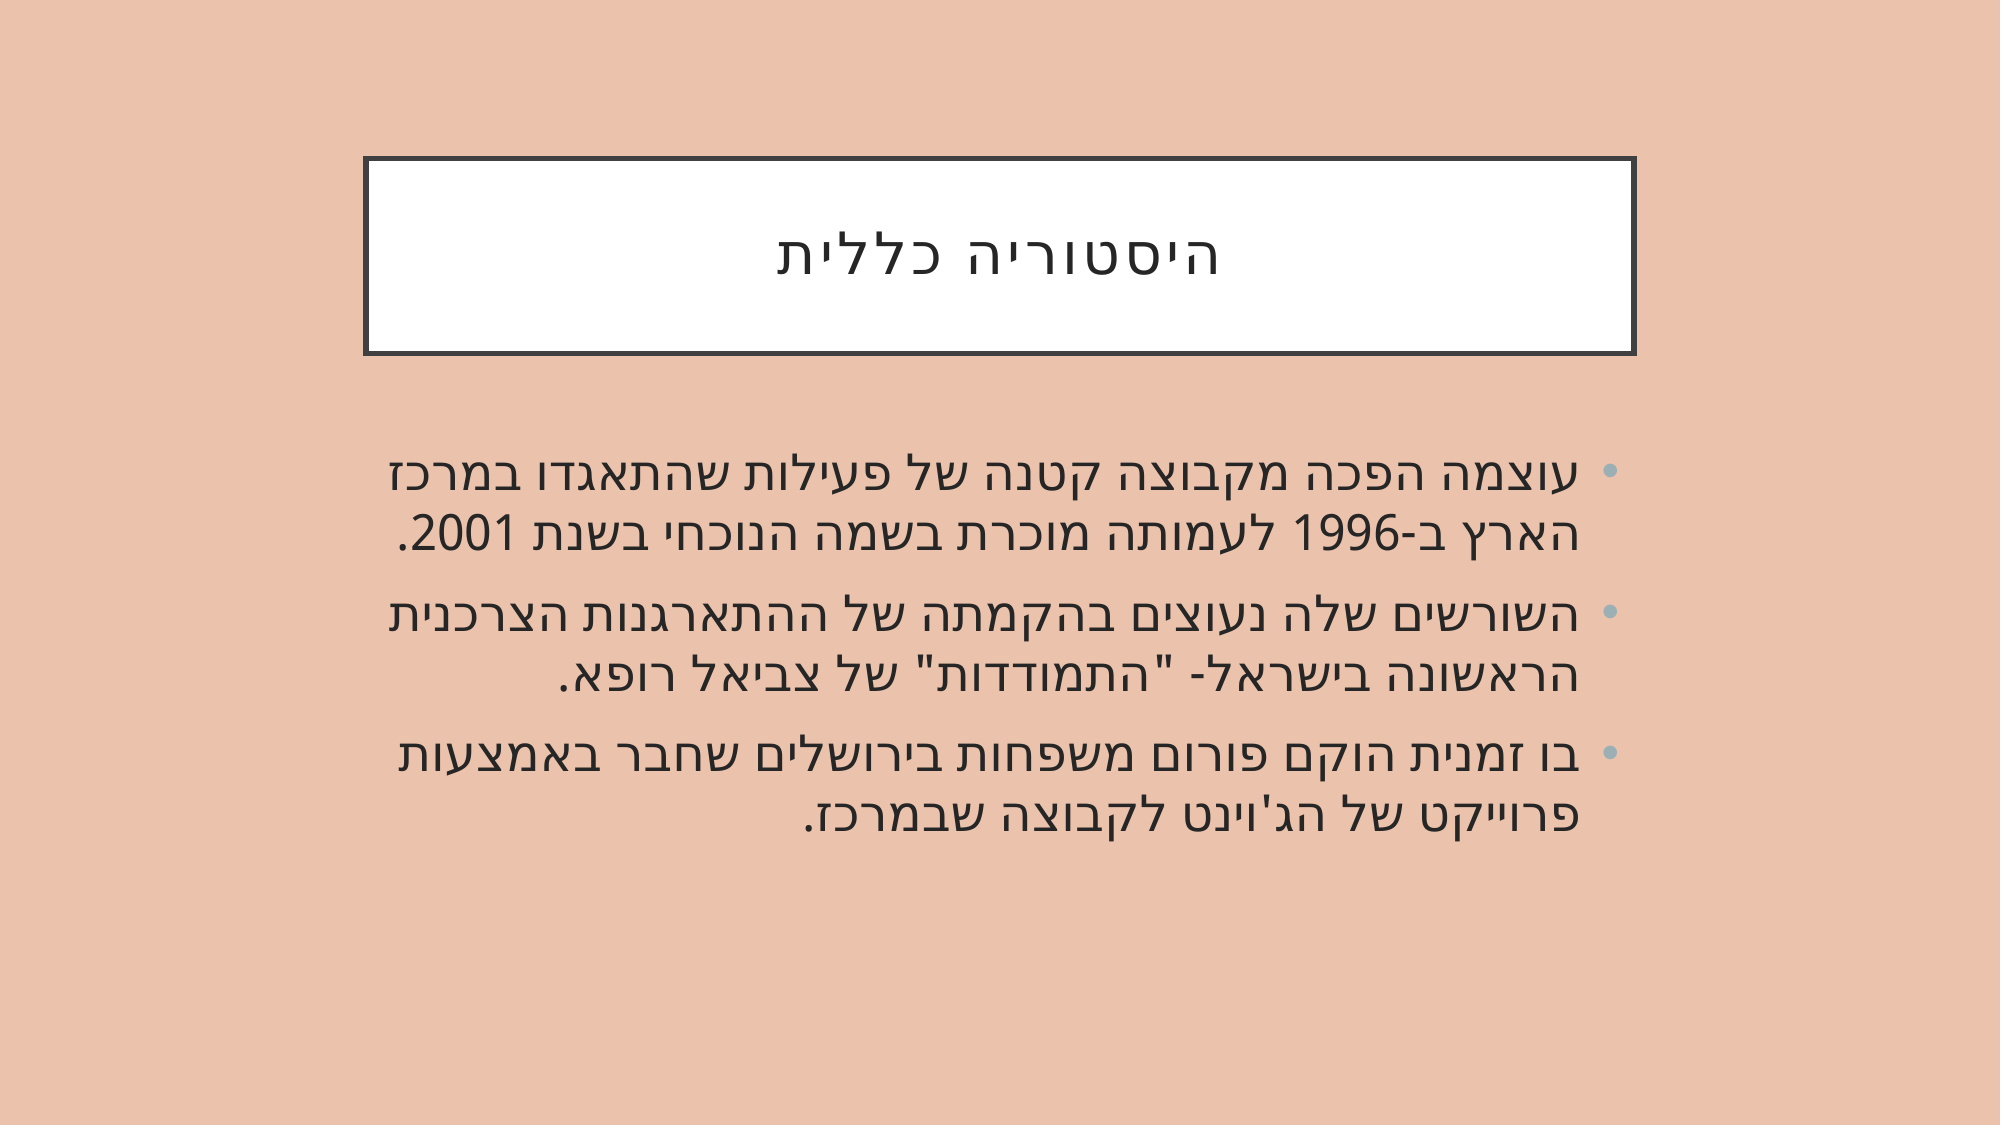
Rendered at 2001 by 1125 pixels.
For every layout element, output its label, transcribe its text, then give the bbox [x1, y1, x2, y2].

title היסטוריה כללית [363, 156, 1637, 356]
list עוצמה הפכה מקבוצה קטנה של פעילות שהתאגדו במרכז הארץ ב-1996 לעמותה מוכרת בשמה הנוכחי בשנת 2001. השורשים שלה נעוצים בהקמתה של ההתארגנות הצרכנית הראשונה בישראל- "התמודדות" של צביאל רופא. בו זמנית הוקם פורום משפחות בירושלים שחבר באמצעות פרוייקט של הג'וינט לקבוצה שבמרכז. [366, 432, 1634, 942]
